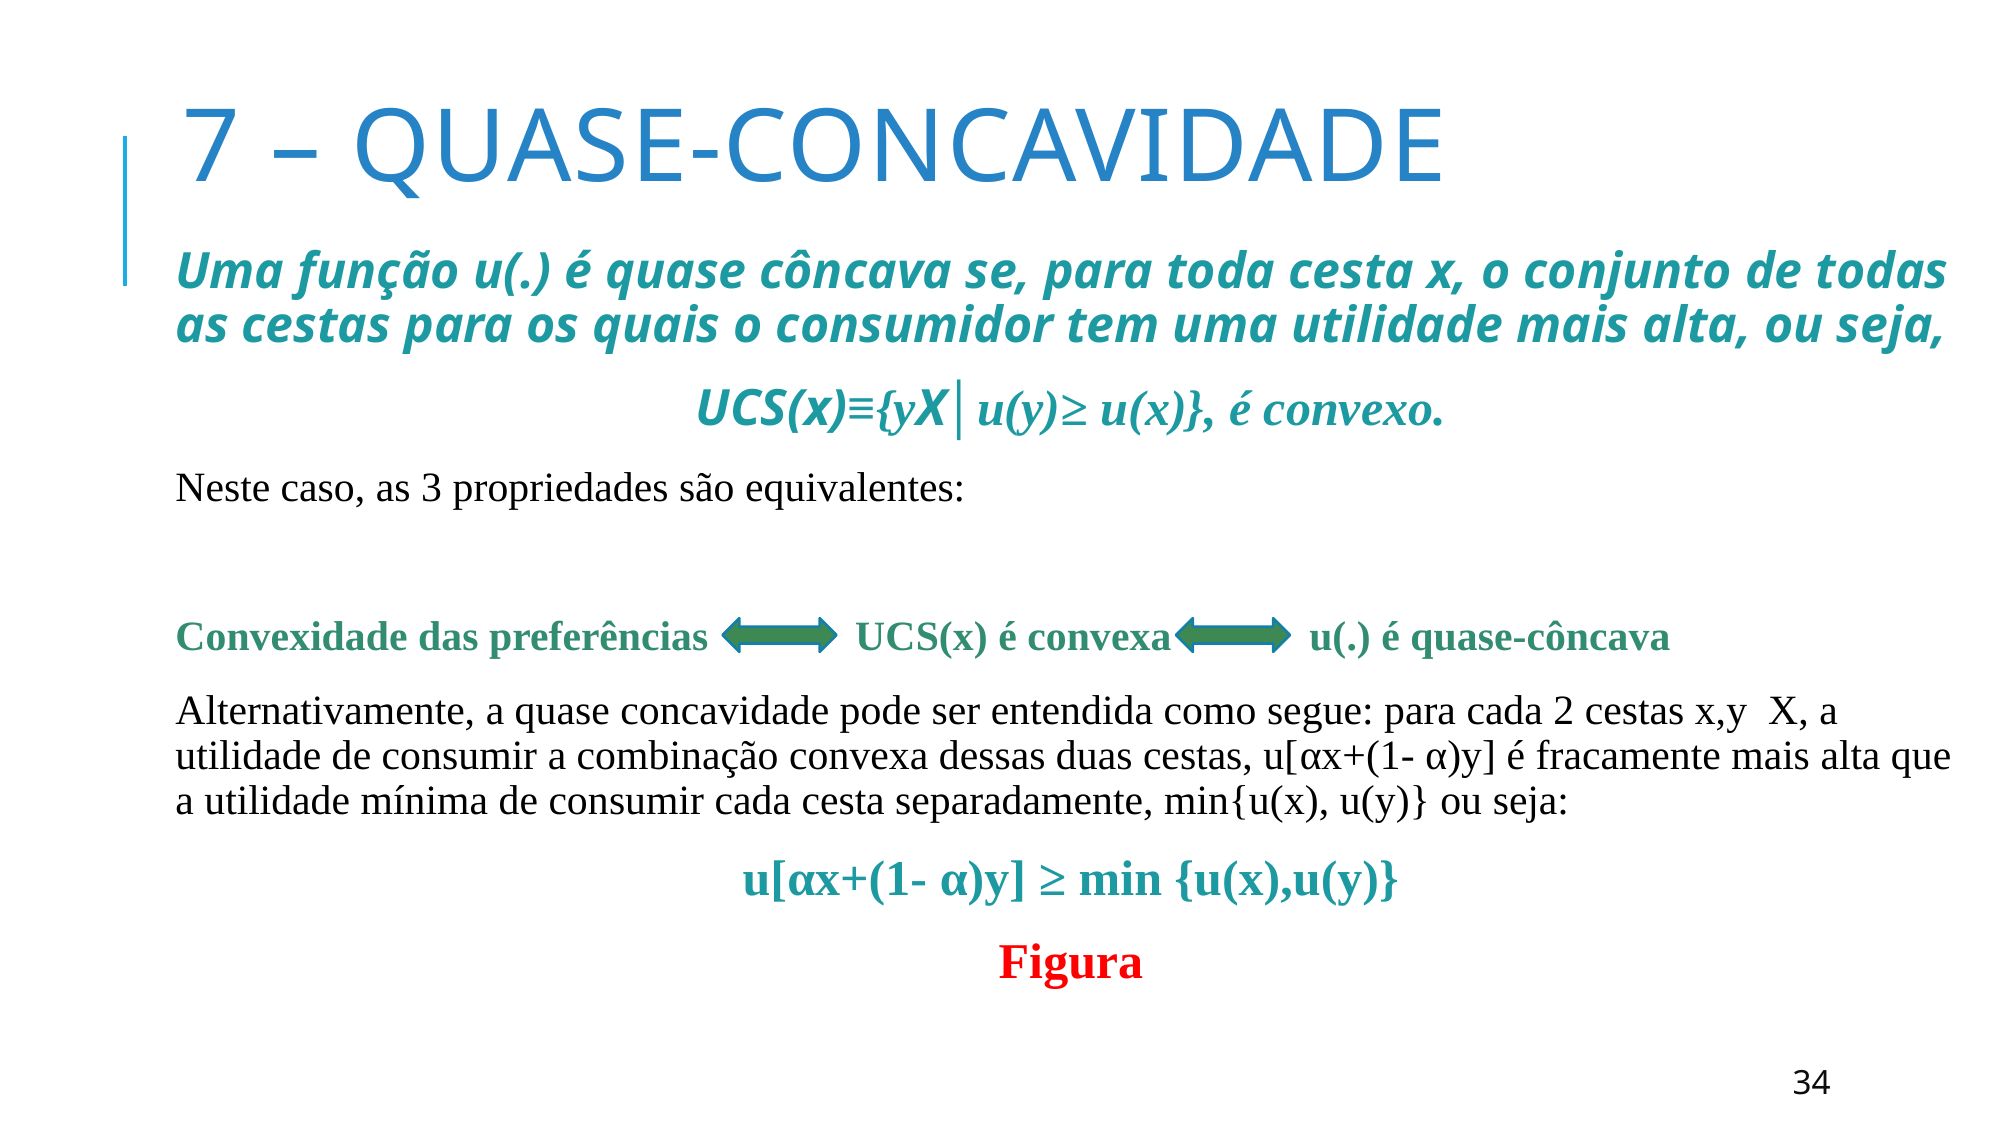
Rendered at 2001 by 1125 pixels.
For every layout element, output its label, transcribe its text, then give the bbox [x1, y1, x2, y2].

text_box [1175, 616, 1291, 654]
title 7 – quase-concavidade [168, 96, 1763, 209]
text_box [721, 616, 838, 654]
slide_number 34 [1777, 1061, 1938, 1107]
